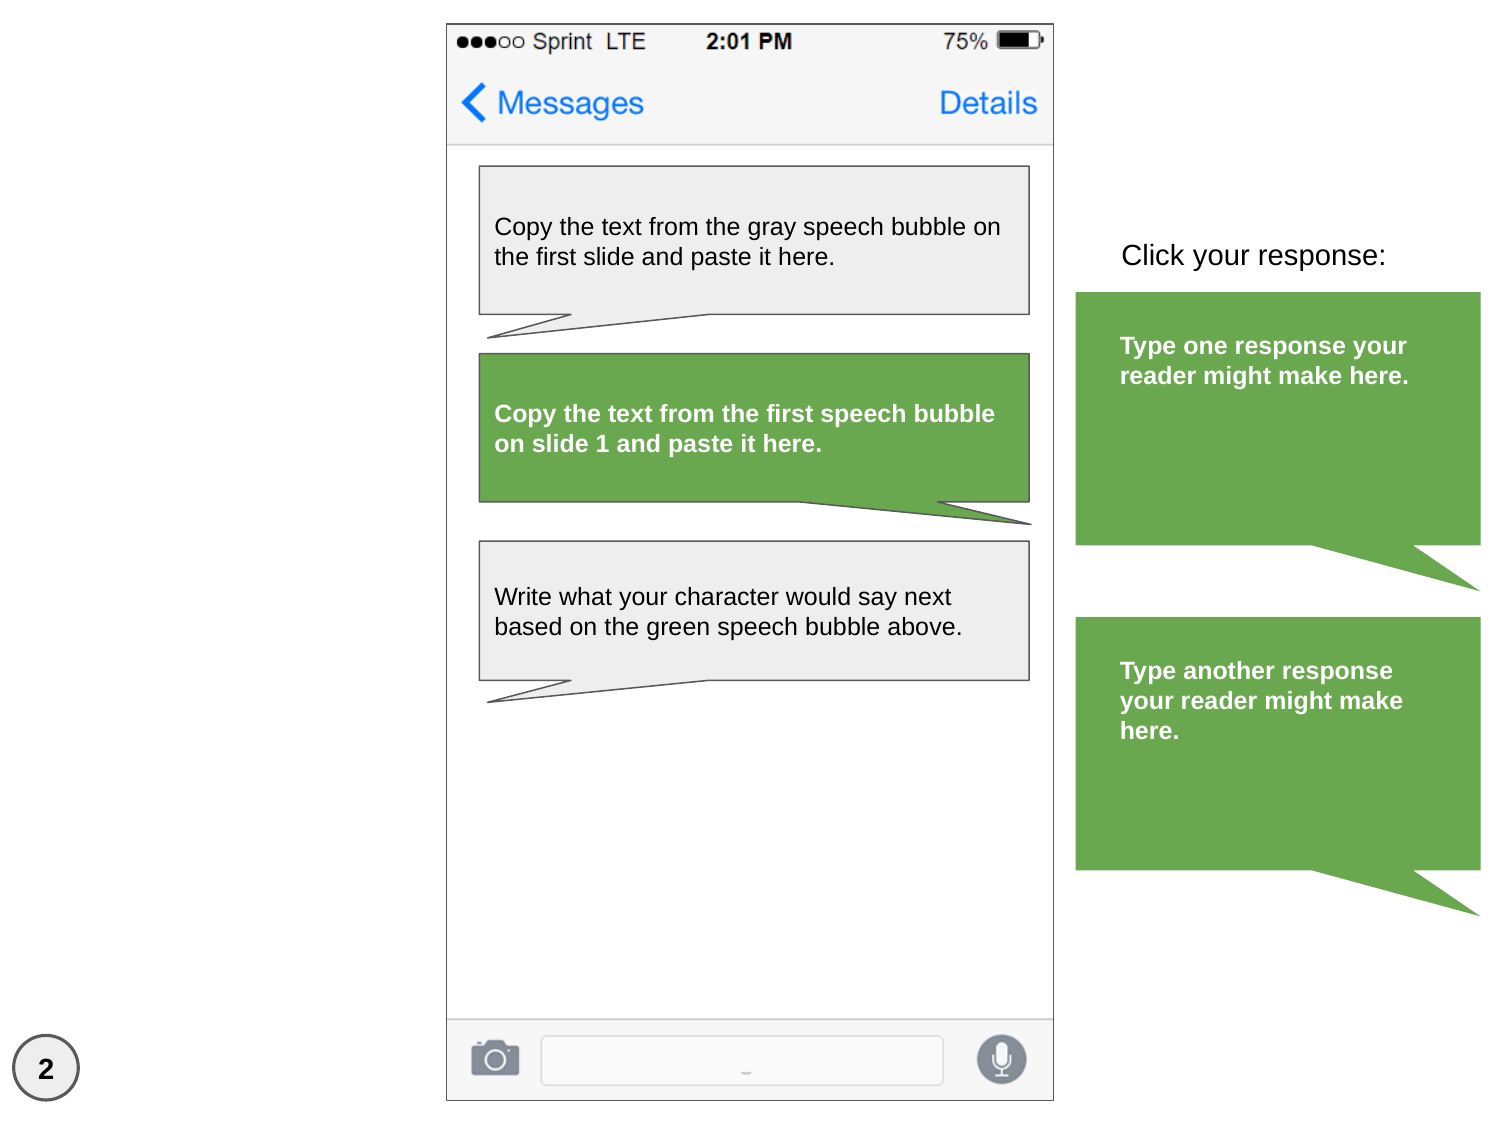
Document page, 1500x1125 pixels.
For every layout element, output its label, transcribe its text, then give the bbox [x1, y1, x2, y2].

text_box Write what your character would say next based on the green speech bubble above. [479, 541, 1030, 703]
text_box Copy the text from the gray speech bubble on the first slide and paste it here. [479, 166, 1030, 338]
text_box Type another response your reader might make here. [1104, 639, 1463, 760]
picture [447, 25, 1053, 1100]
text_box Type one response your reader might make here. [1104, 314, 1463, 405]
text_box Copy the text from the first speech bubble on slide 1 and paste it here. [479, 353, 1031, 525]
